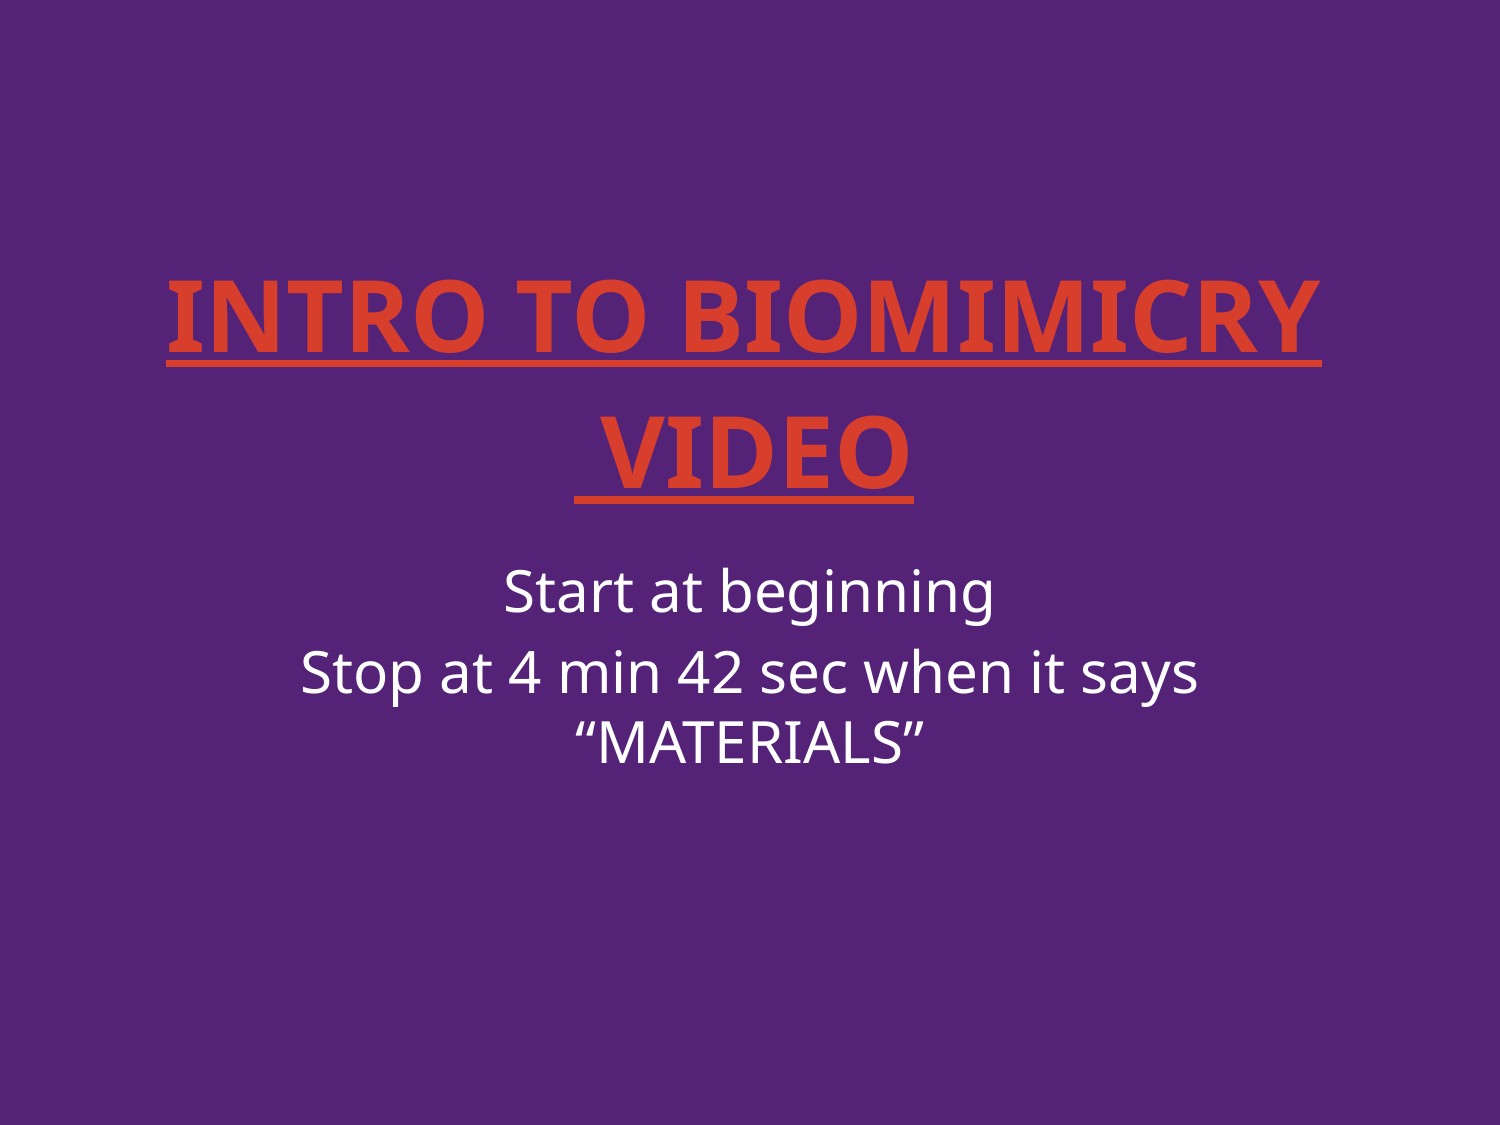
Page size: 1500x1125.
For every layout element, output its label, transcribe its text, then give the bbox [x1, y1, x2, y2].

subtitle Start at beginning Stop at 4 min 42 sec when it says “MATERIALS” [225, 546, 1275, 834]
title Intro to Biomimicry Video [69, 224, 1420, 525]
